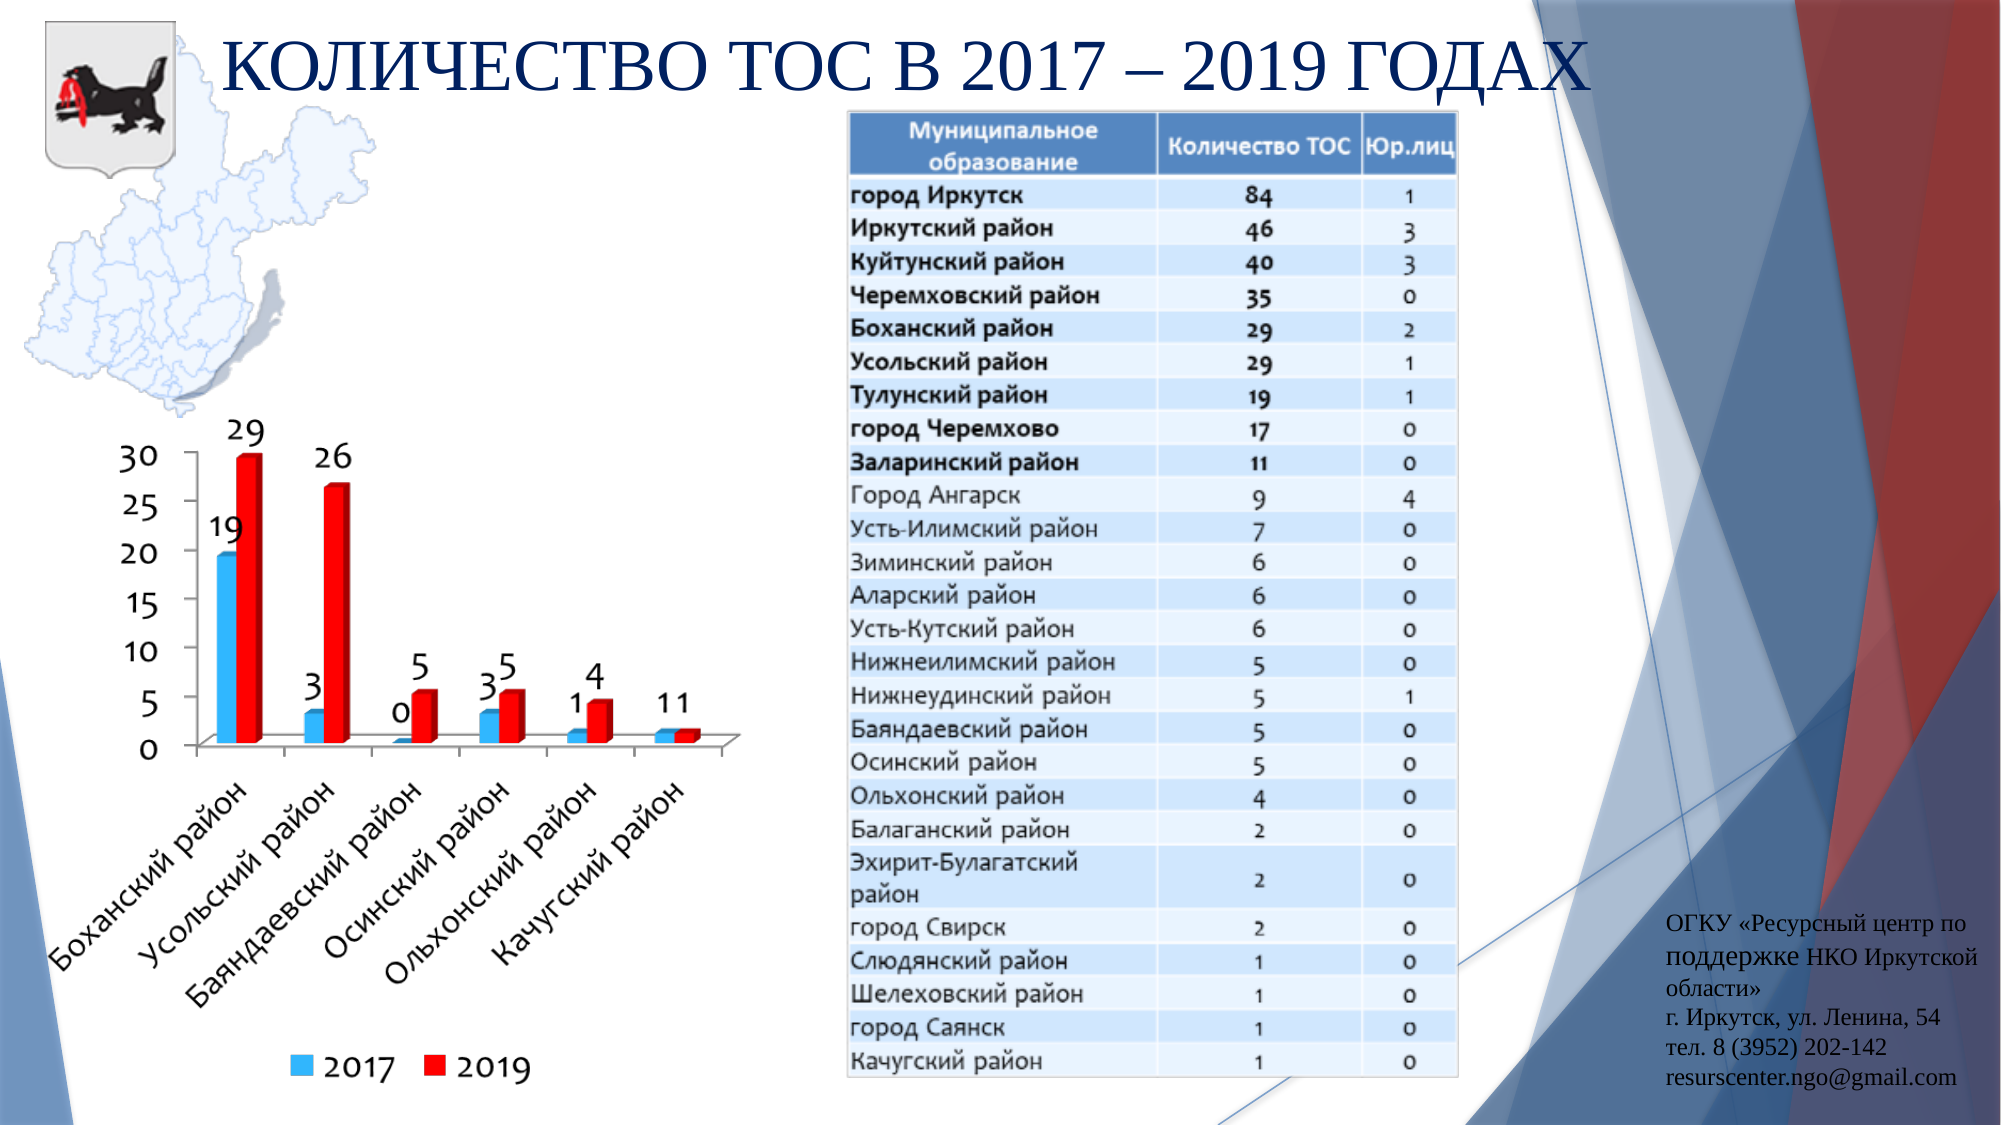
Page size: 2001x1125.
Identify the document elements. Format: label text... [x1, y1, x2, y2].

picture [23, 20, 814, 1125]
text_box КОЛИЧЕСТВО ТОС В 2017 – 2019 ГОДАХ [206, 9, 1618, 227]
text_box ОГКУ «Ресурсный центр по поддержке НКО Иркутской области» г. Иркутск, ул. Ленина, 54 тел. 8 (3952) 202-142 resurscenter.ngo@gmail.com [1651, 898, 2000, 1125]
picture [834, 104, 1472, 1094]
